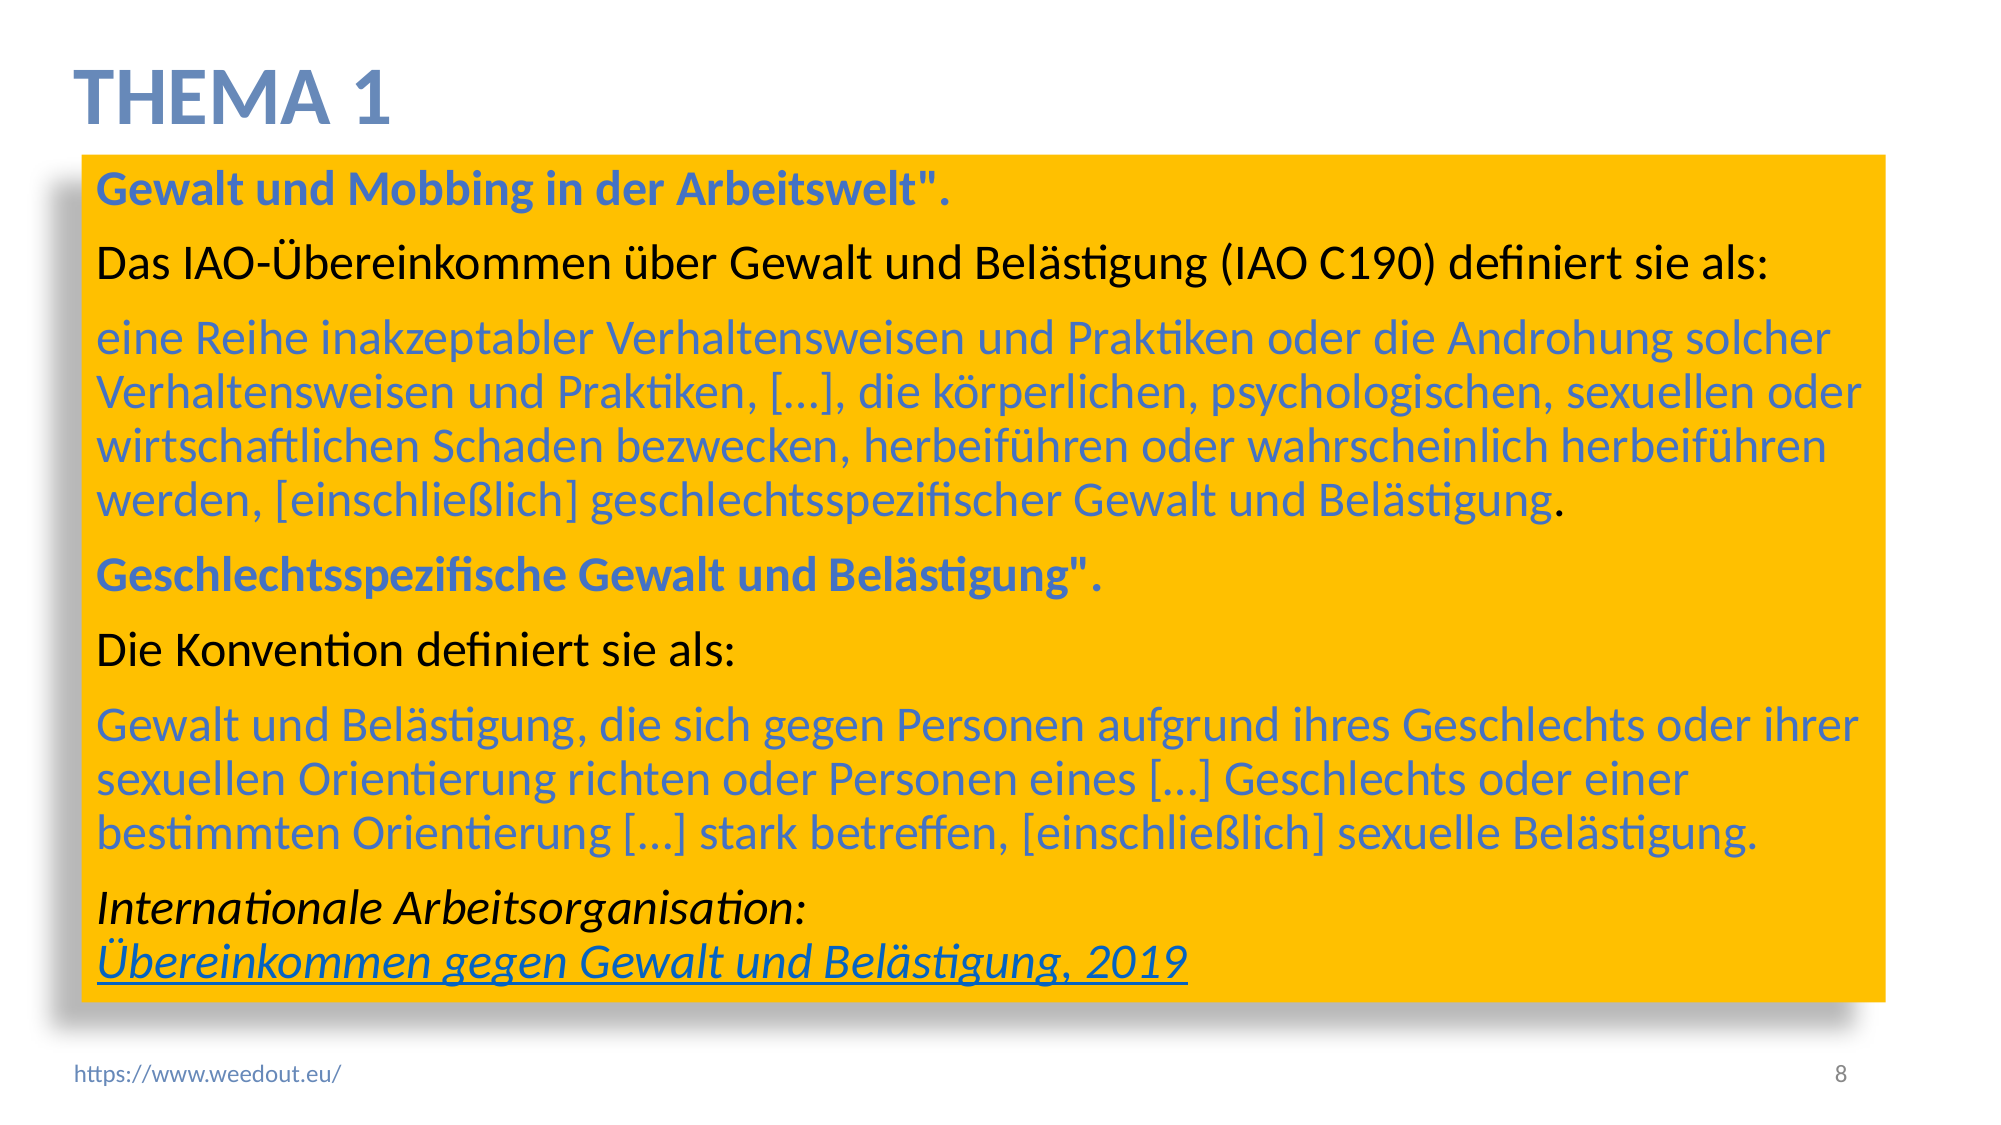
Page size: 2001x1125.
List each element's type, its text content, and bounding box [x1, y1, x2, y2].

text_box https://www.weedout.eu/ [58, 1049, 508, 1095]
list Gewalt und Mobbing in der Arbeitswelt". Das IAO-Übereinkommen über Gewalt und Belästigung (IAO C190) definiert sie als: eine Reihe inakzeptabler Verhaltensweisen und Praktiken oder die Androhung solcher Verhaltensweisen und Praktiken, […], die körperlichen, psychologischen, sexuellen oder wirtschaftlichen Schaden bezwecken, herbeiführen oder wahrscheinlich herbeiführen werden, [einschließlich] geschlechtsspezifischer Gewalt und Belästigung. Geschlechtsspezifische Gewalt und Belästigung". Die Konvention definiert sie als: Gewalt und Belästigung, die sich gegen Personen aufgrund ihres Geschlechts oder ihrer sexuellen Orientierung richten oder Personen eines […] Geschlechts oder einer bestimmten Orientierung […] stark betreffen, [einschließlich] sexuelle Belästigung. Internationale Arbeitsorganisation: Übereinkommen gegen Gewalt und Belästigung, 2019 [81, 154, 1886, 1003]
title THEMA 1 [58, 45, 1784, 165]
slide_number ‹#› [1412, 1042, 1863, 1103]
